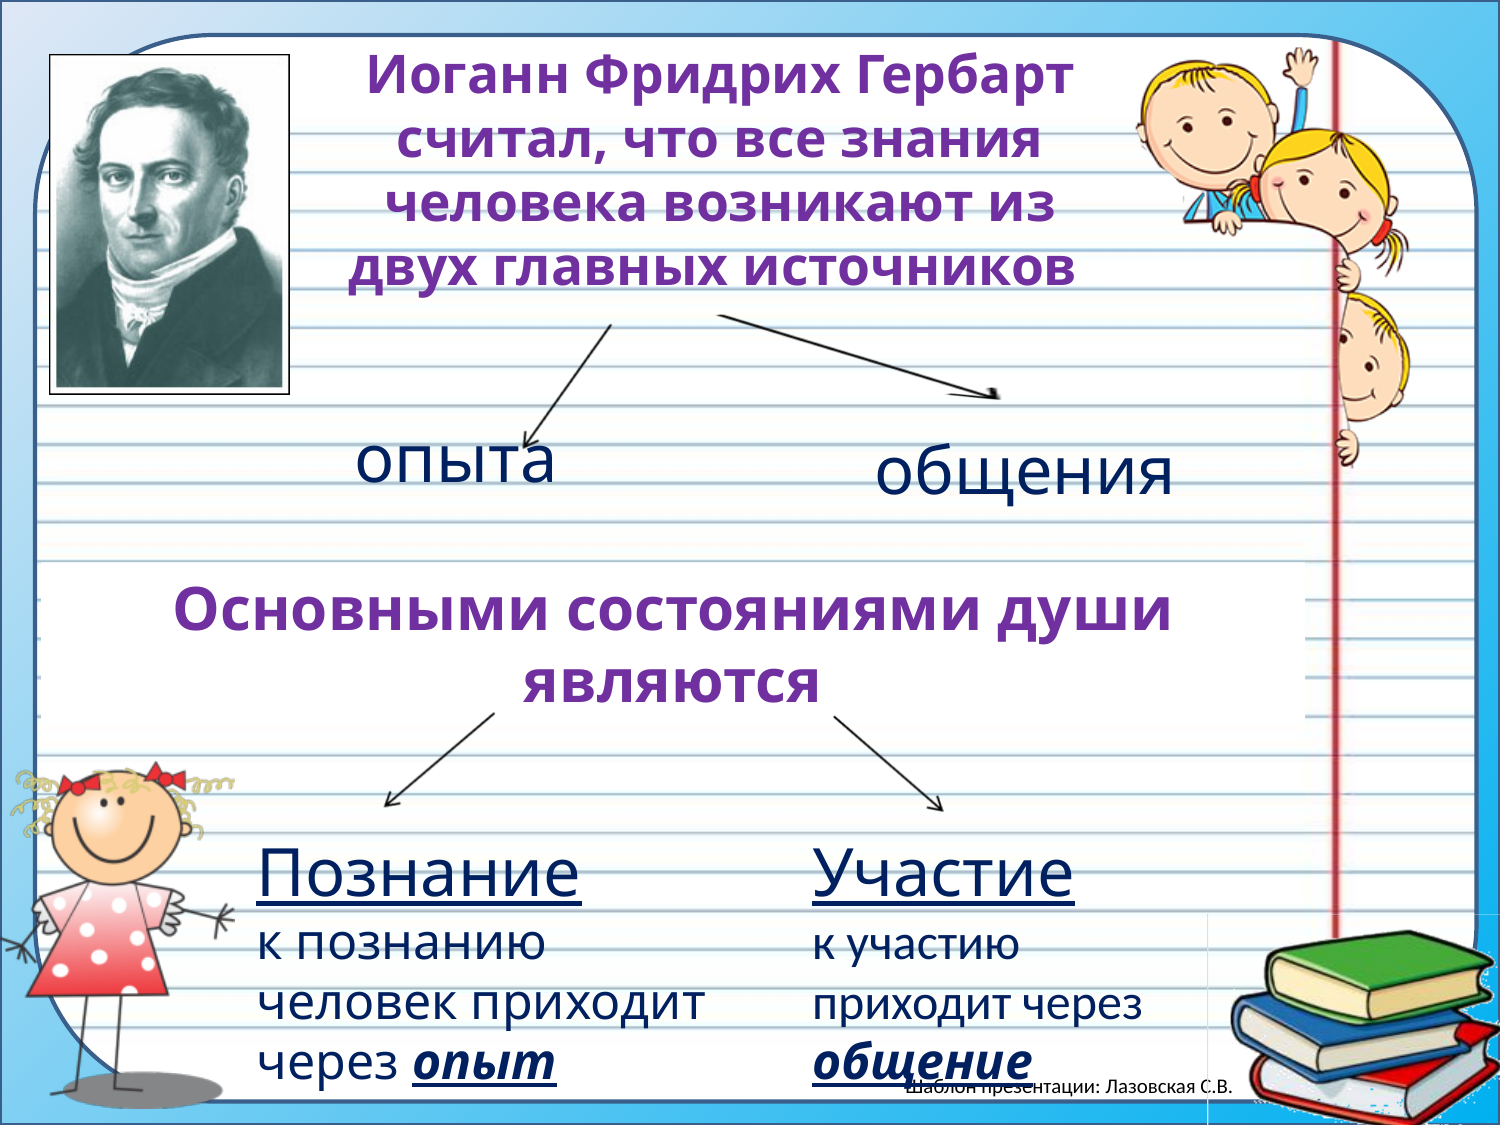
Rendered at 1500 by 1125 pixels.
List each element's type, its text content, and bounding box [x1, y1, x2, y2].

text_box Основными состояниями души являются [41, 562, 1306, 723]
title Иоганн Фридрих Гербарт считал, что все знания человека возникают из двух главных источников [301, 30, 1140, 305]
text_box Познание к познанию человек приходит через опыт [241, 822, 753, 1097]
text_box Участие к участию приходит через общение [797, 822, 1235, 1097]
picture [0, 38, 1500, 1125]
text_box общения [931, 420, 1211, 516]
text_box опыта [324, 408, 644, 504]
